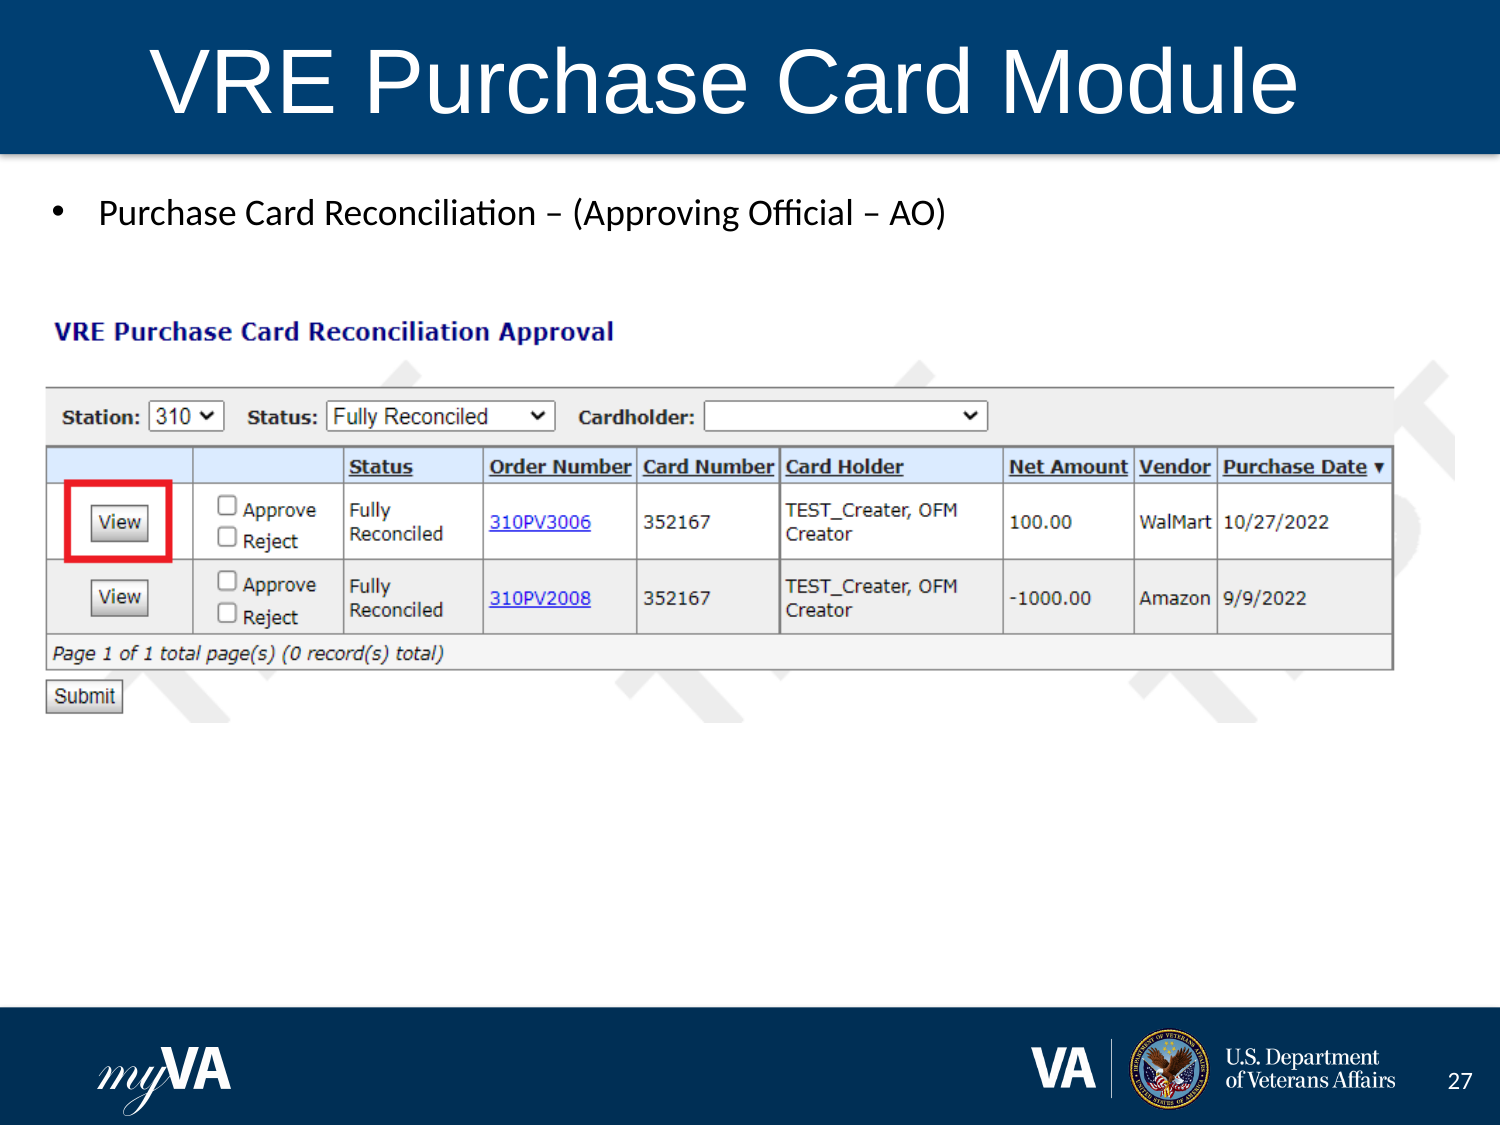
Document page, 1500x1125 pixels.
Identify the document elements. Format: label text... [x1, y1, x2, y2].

picture [97, 1047, 231, 1116]
picture [36, 301, 1455, 723]
slide_number 27 [1138, 1049, 1489, 1110]
text_box Purchase Card Reconciliation – (Approving Official – AO) [36, 180, 1172, 241]
title VRE Purchase Card Module [26, 0, 1425, 154]
picture [1031, 1028, 1395, 1110]
